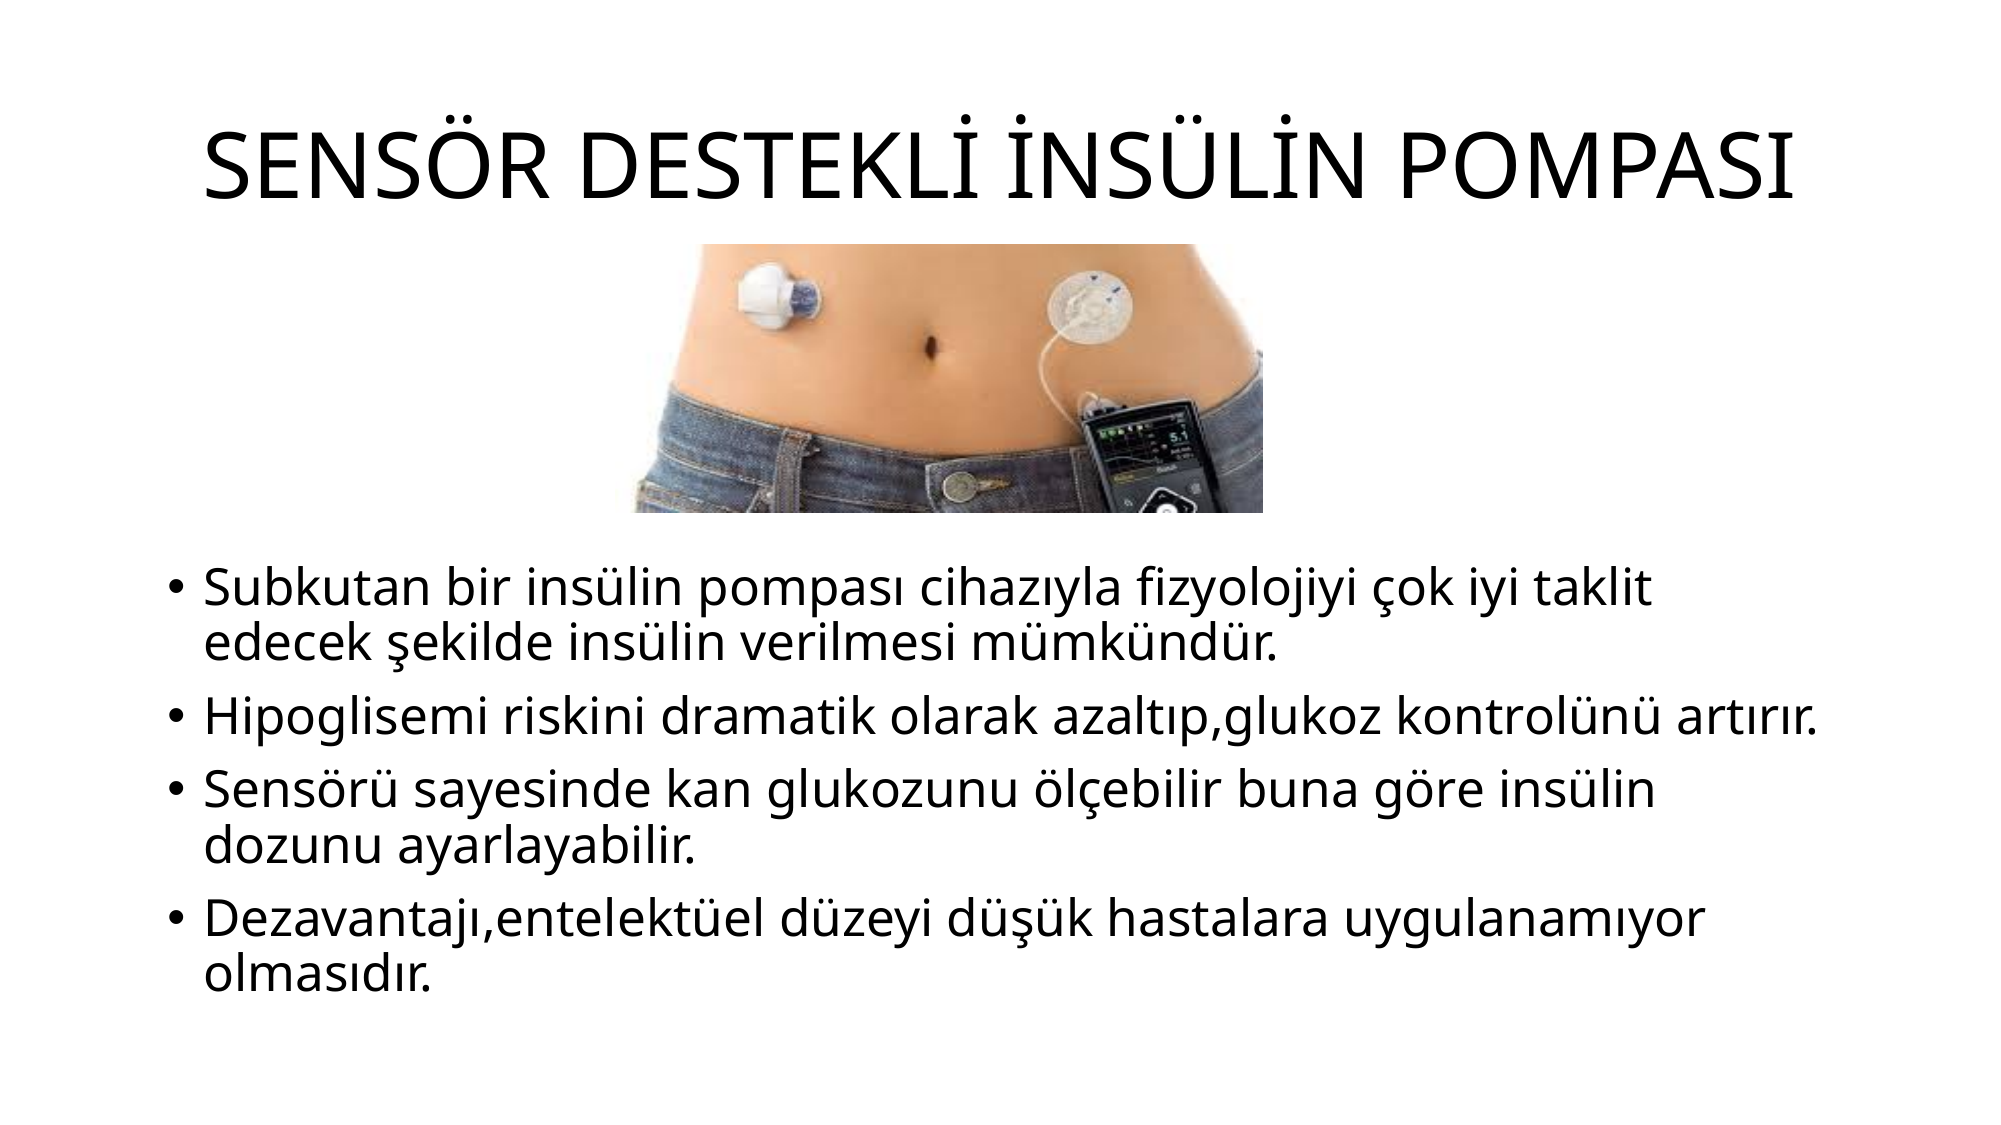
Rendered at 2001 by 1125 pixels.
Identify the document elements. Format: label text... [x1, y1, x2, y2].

list Subkutan bir insülin pompası cihazıyla fizyolojiyi çok iyi taklit edecek şekilde insülin verilmesi mümkündür. Hipoglisemi riskini dramatik olarak azaltıp,glukoz kontrolünü artırır. Sensörü sayesinde kan glukozunu ölçebilir buna göre insülin dozunu ayarlayabilir. Dezavantajı,entelektüel düzeyi düşük hastalara uygulanamıyor olmasıdır. [152, 553, 1848, 1065]
title SENSÖR DESTEKLİ İNSÜLİN POMPASI [137, 59, 1863, 278]
picture [614, 243, 1263, 514]
